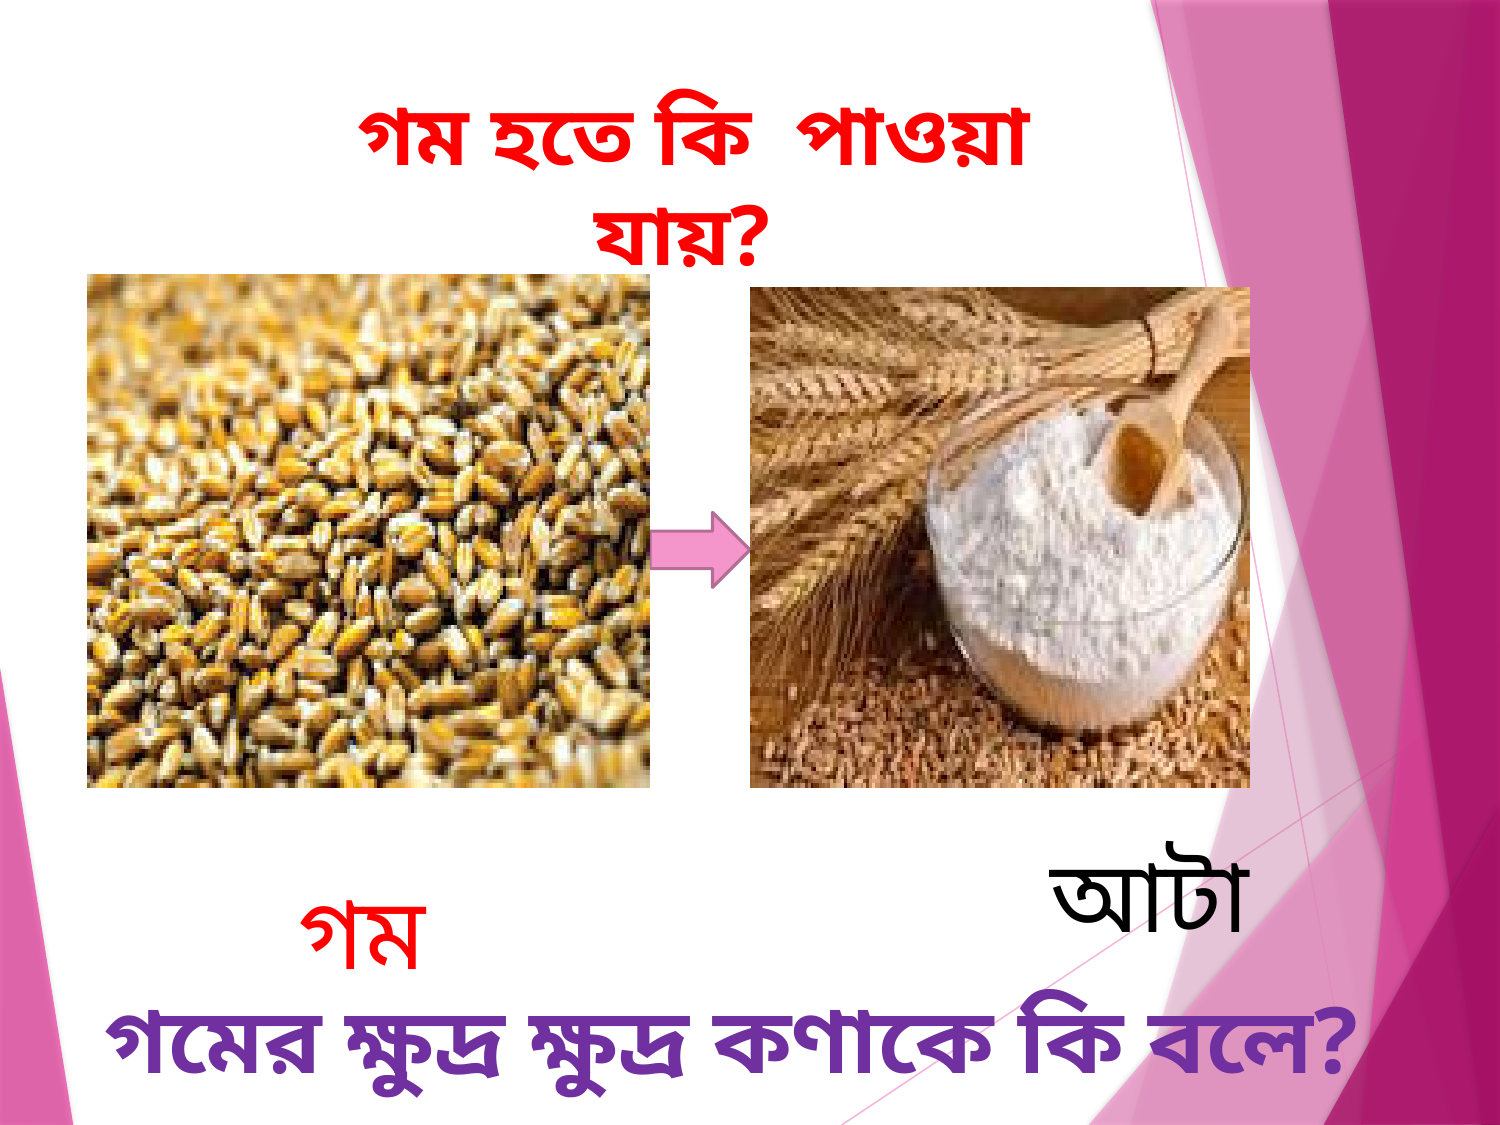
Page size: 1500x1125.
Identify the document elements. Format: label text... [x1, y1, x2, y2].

picture [86, 274, 651, 788]
picture [749, 286, 1251, 788]
text_box গমের ক্ষুদ্র ক্ষুদ্র কণাকে কি বলে? [87, 974, 1375, 1100]
text_box গম [174, 862, 550, 974]
text_box গম হতে কি পাওয়া যায়? [287, 74, 1100, 290]
text_box [654, 510, 744, 589]
text_box আটা [962, 825, 1338, 960]
